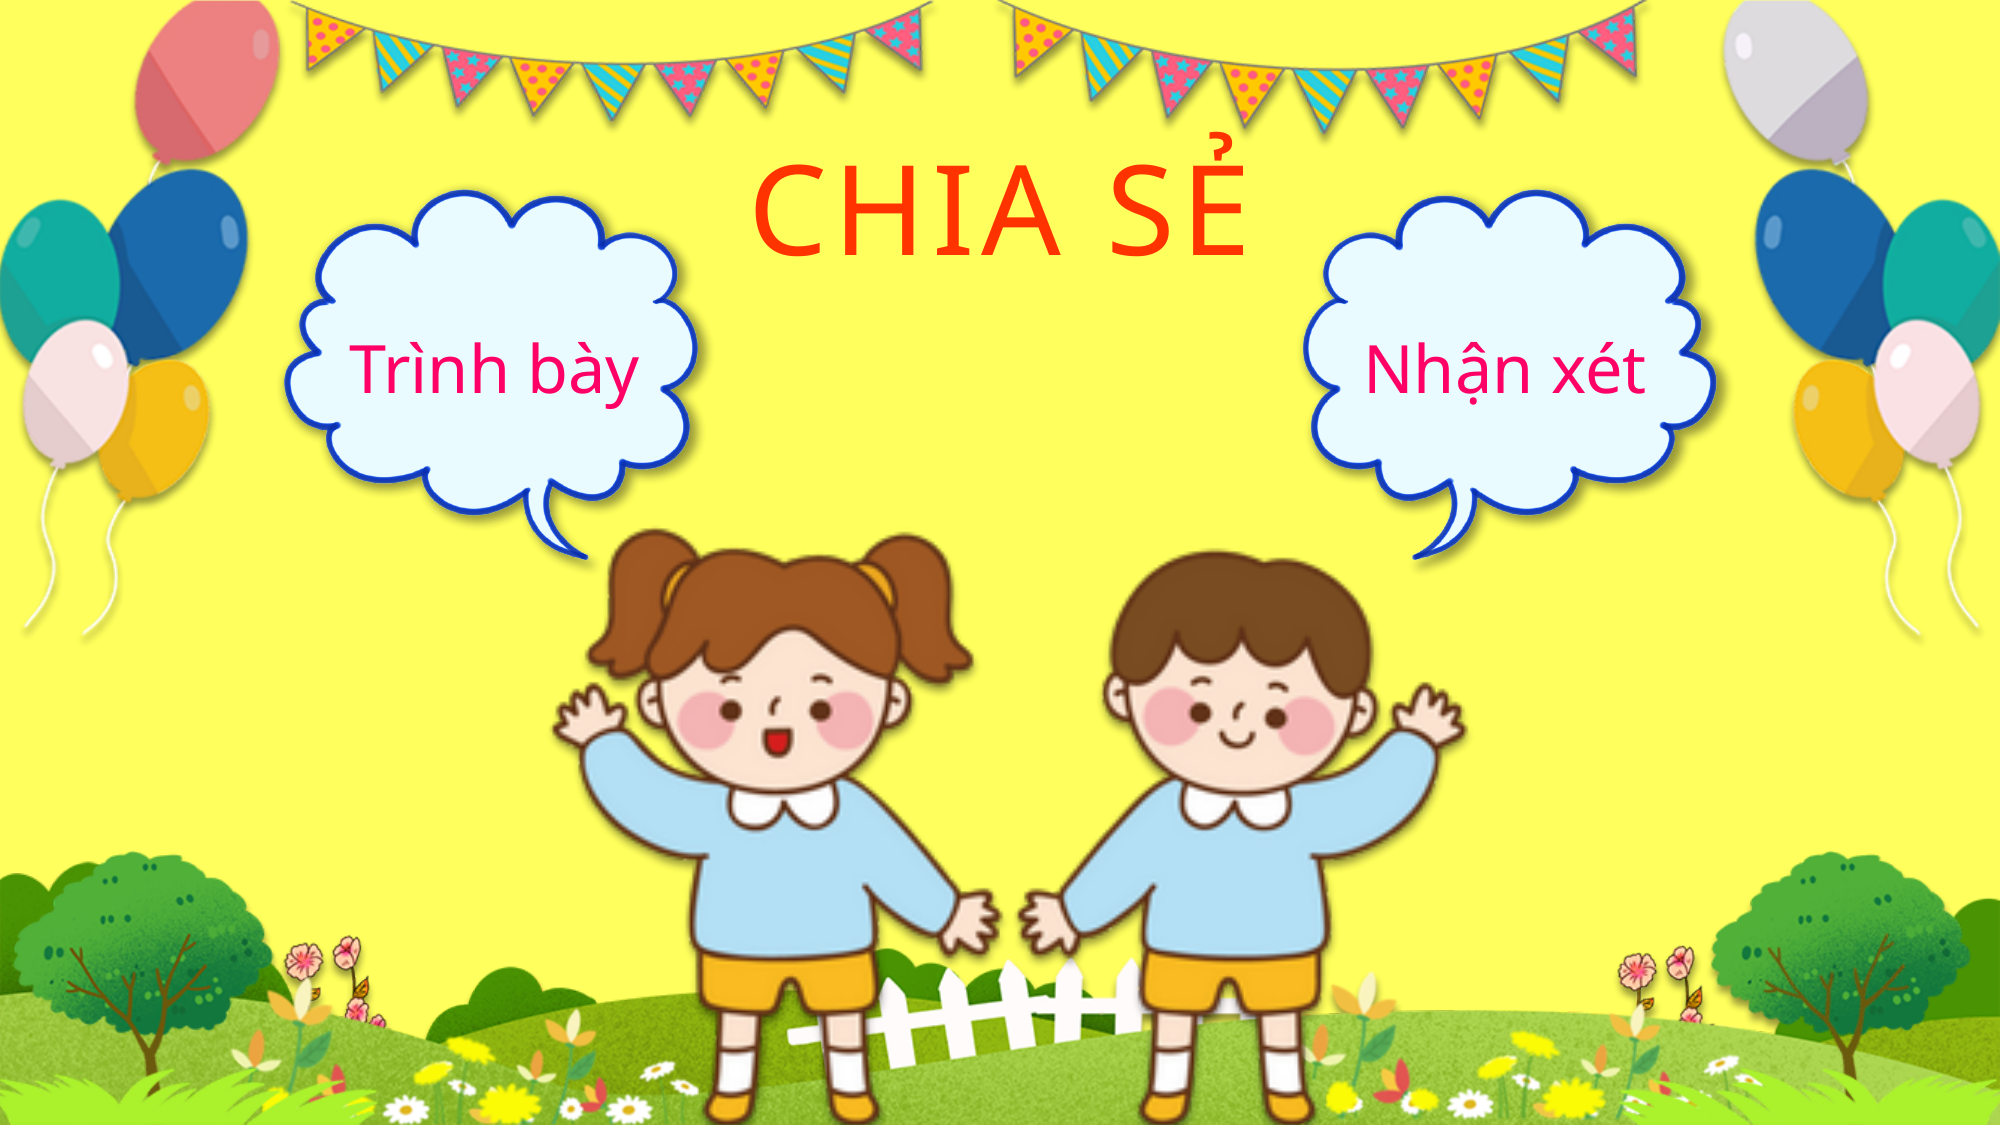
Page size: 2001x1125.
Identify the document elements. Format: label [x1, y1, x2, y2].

text_box [1187, 94, 1788, 695]
picture [0, 0, 2000, 1125]
text_box [212, 94, 813, 695]
